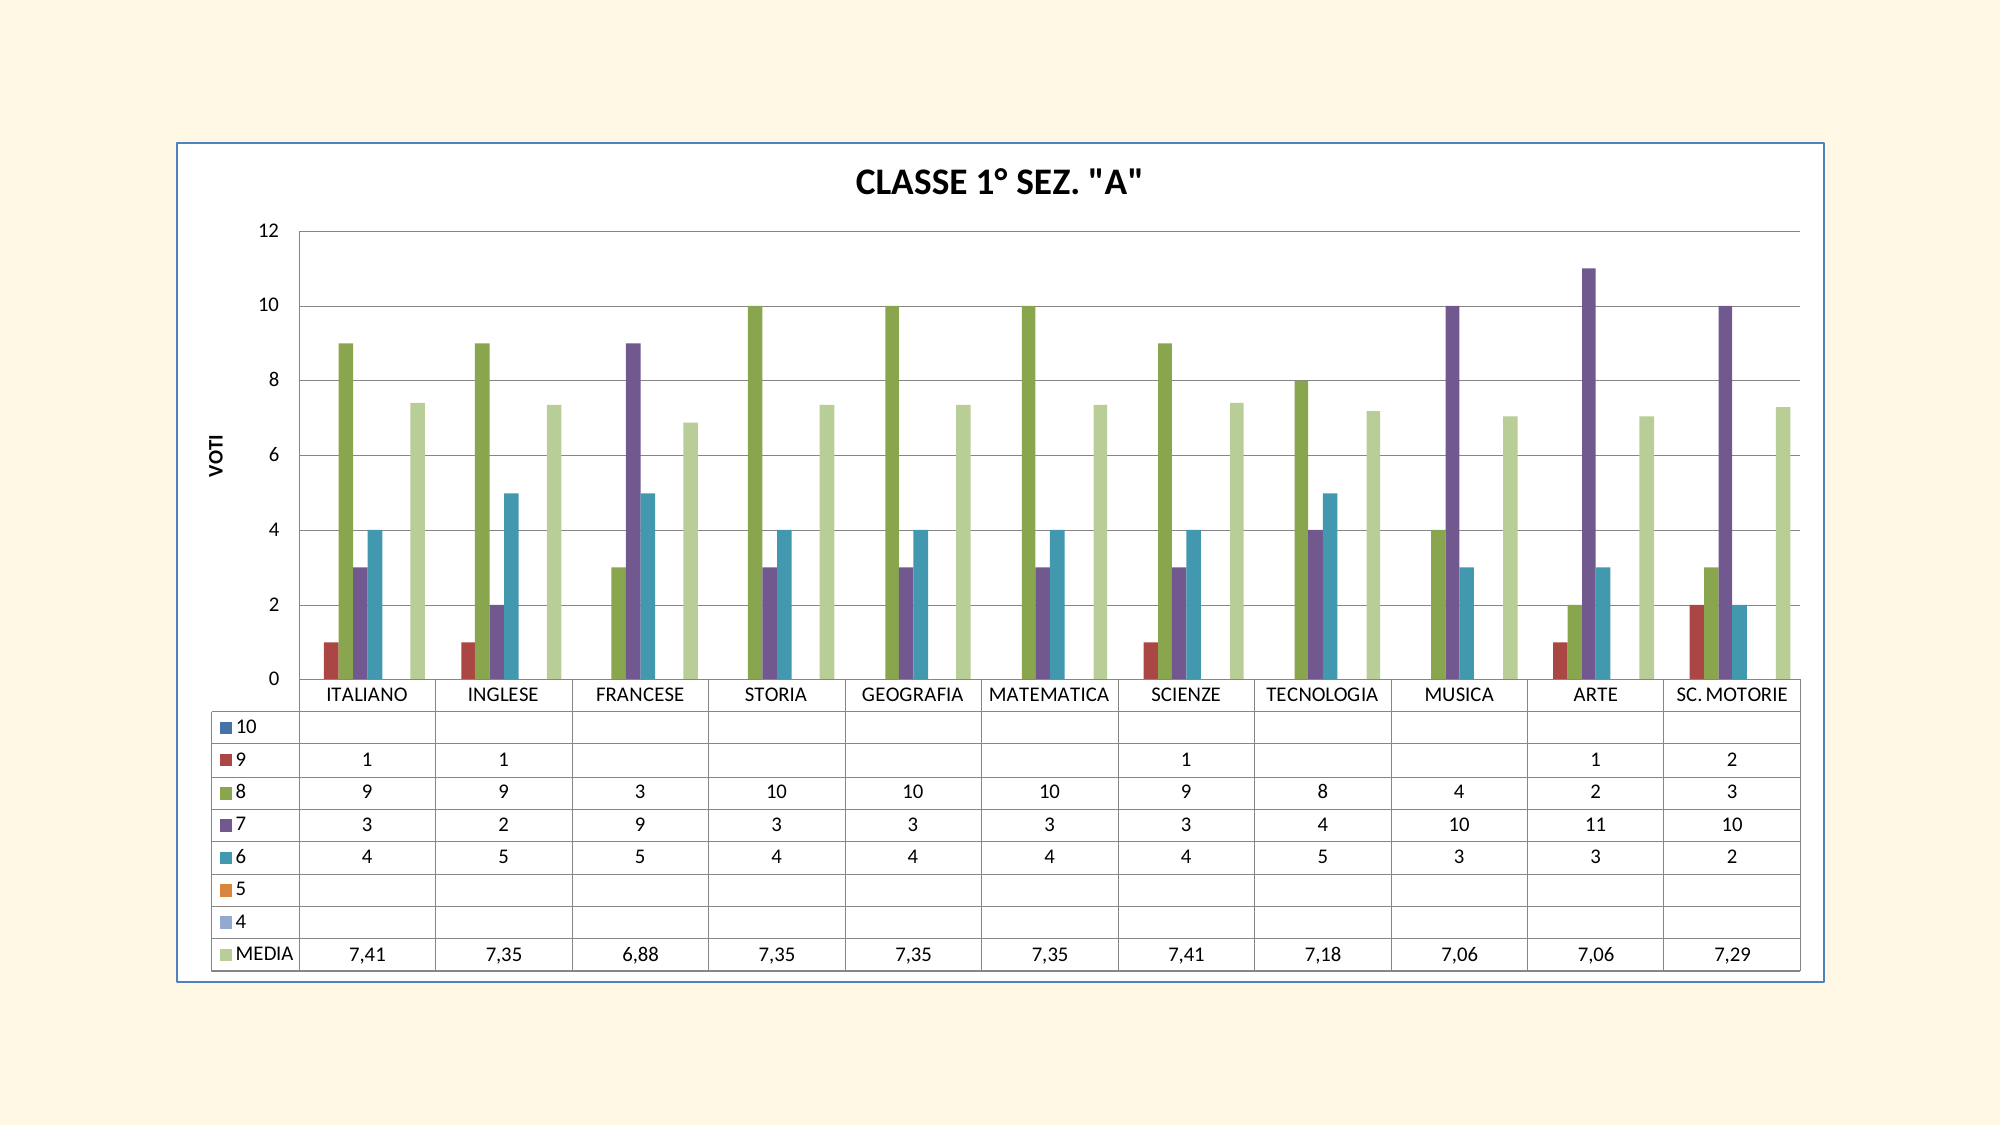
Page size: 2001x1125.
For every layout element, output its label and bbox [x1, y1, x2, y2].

picture [174, 141, 1825, 983]
